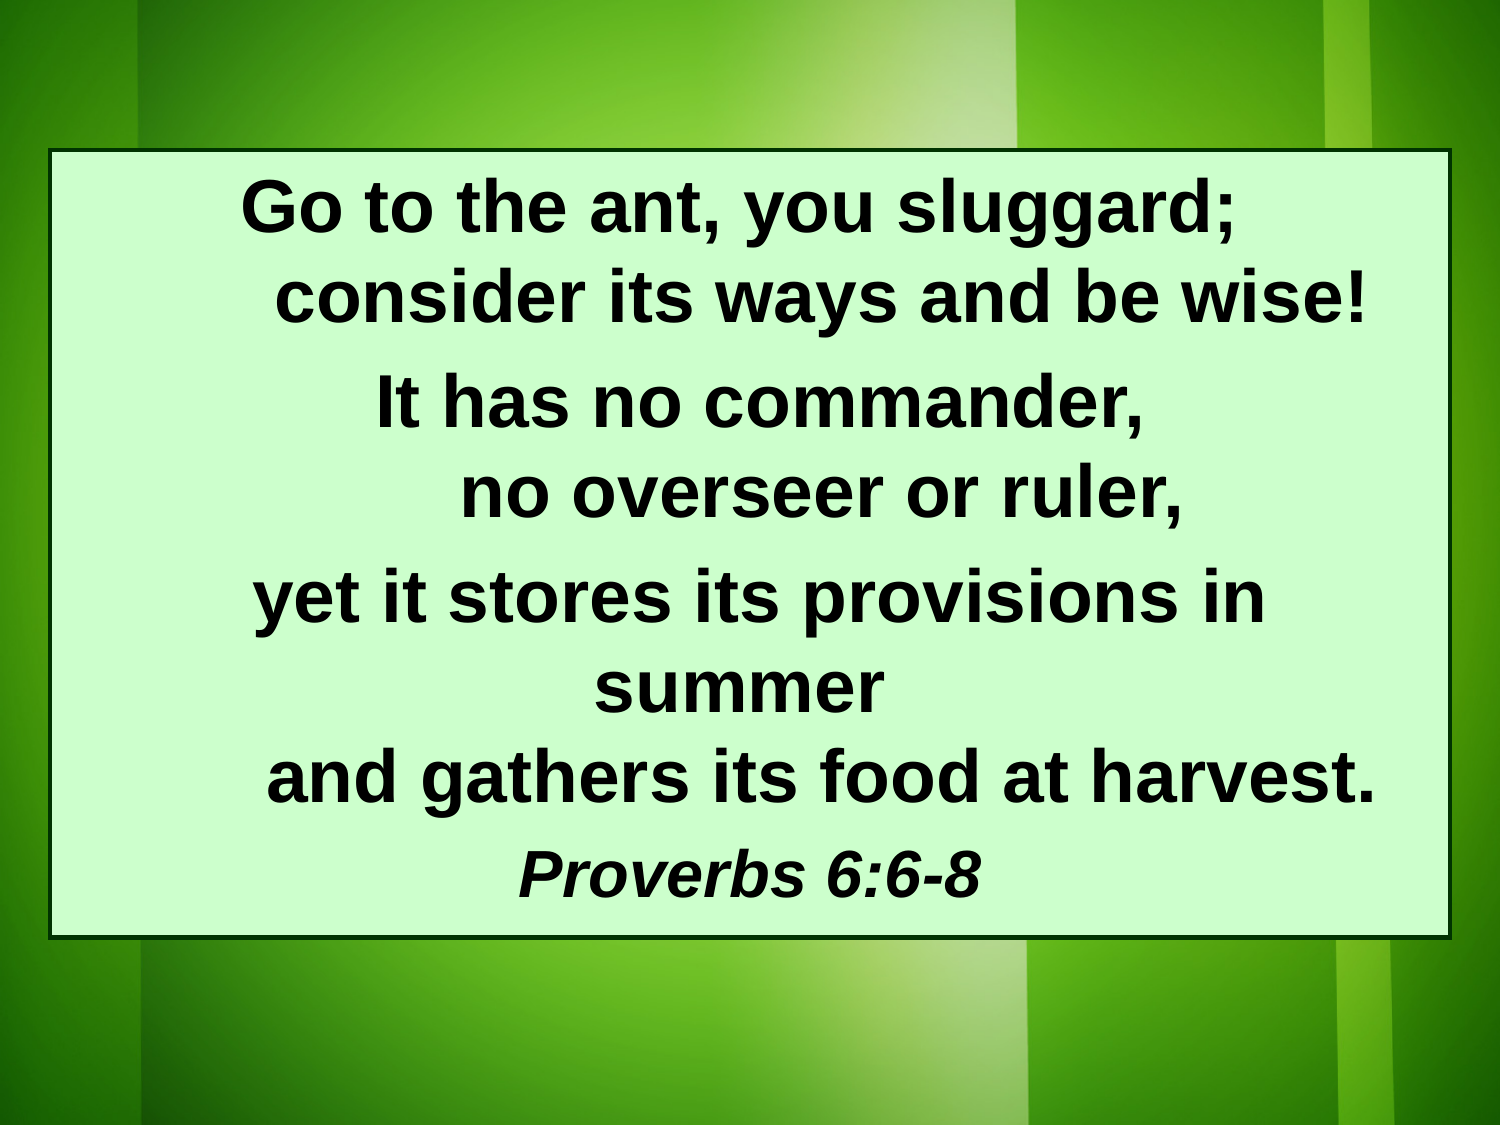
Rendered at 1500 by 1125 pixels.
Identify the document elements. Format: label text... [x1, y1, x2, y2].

subtitle Go to the ant, you sluggard; consider its ways and be wise! It has no commander, no overseer or ruler, yet it stores its provisions in summer and gathers its food at harvest. Proverbs 6:6-8 [49, 149, 1451, 938]
picture [0, 0, 1500, 1125]
